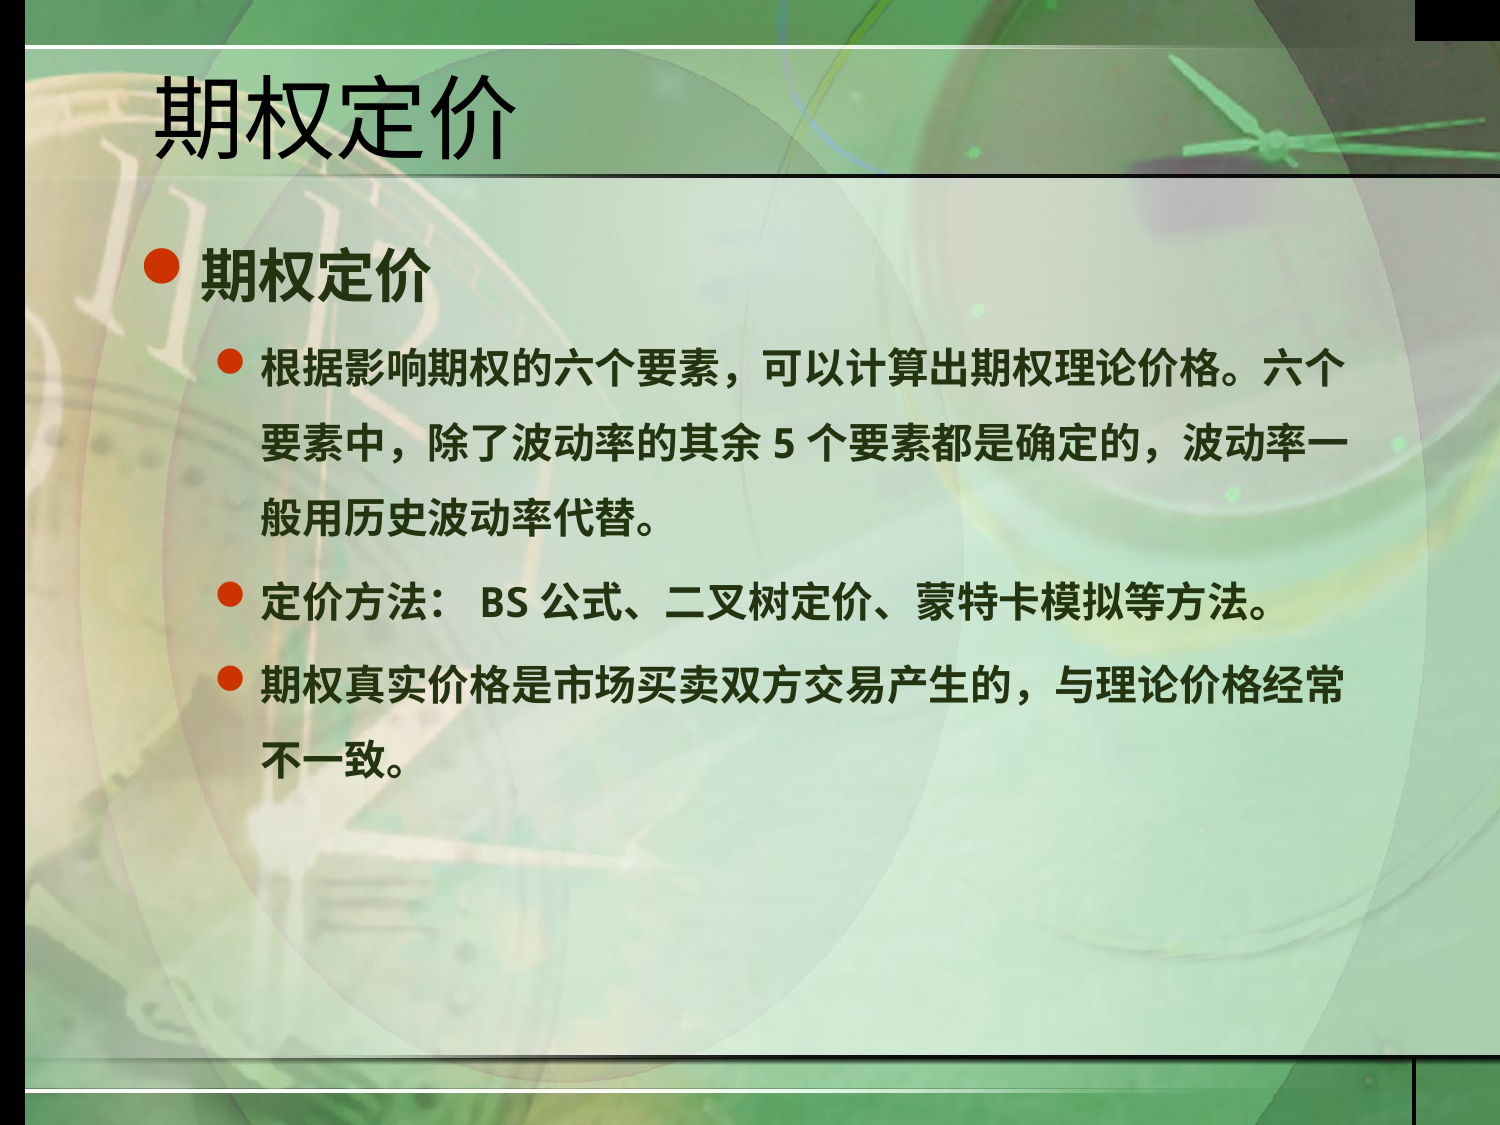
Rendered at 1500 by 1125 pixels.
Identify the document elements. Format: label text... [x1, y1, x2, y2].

title 期权定价 [137, 44, 1488, 188]
picture [0, 0, 1500, 1125]
text_box 期权定价 根据影响期权的六个要素，可以计算出期权理论价格。六个要素中，除了波动率的其余5个要素都是确定的，波动率一般用历史波动率代替。 定价方法：BS公式、二叉树定价、蒙特卡模拟等方法。 期权真实价格是市场买卖双方交易产生的，与理论价格经常不一致。 [123, 196, 1376, 1059]
